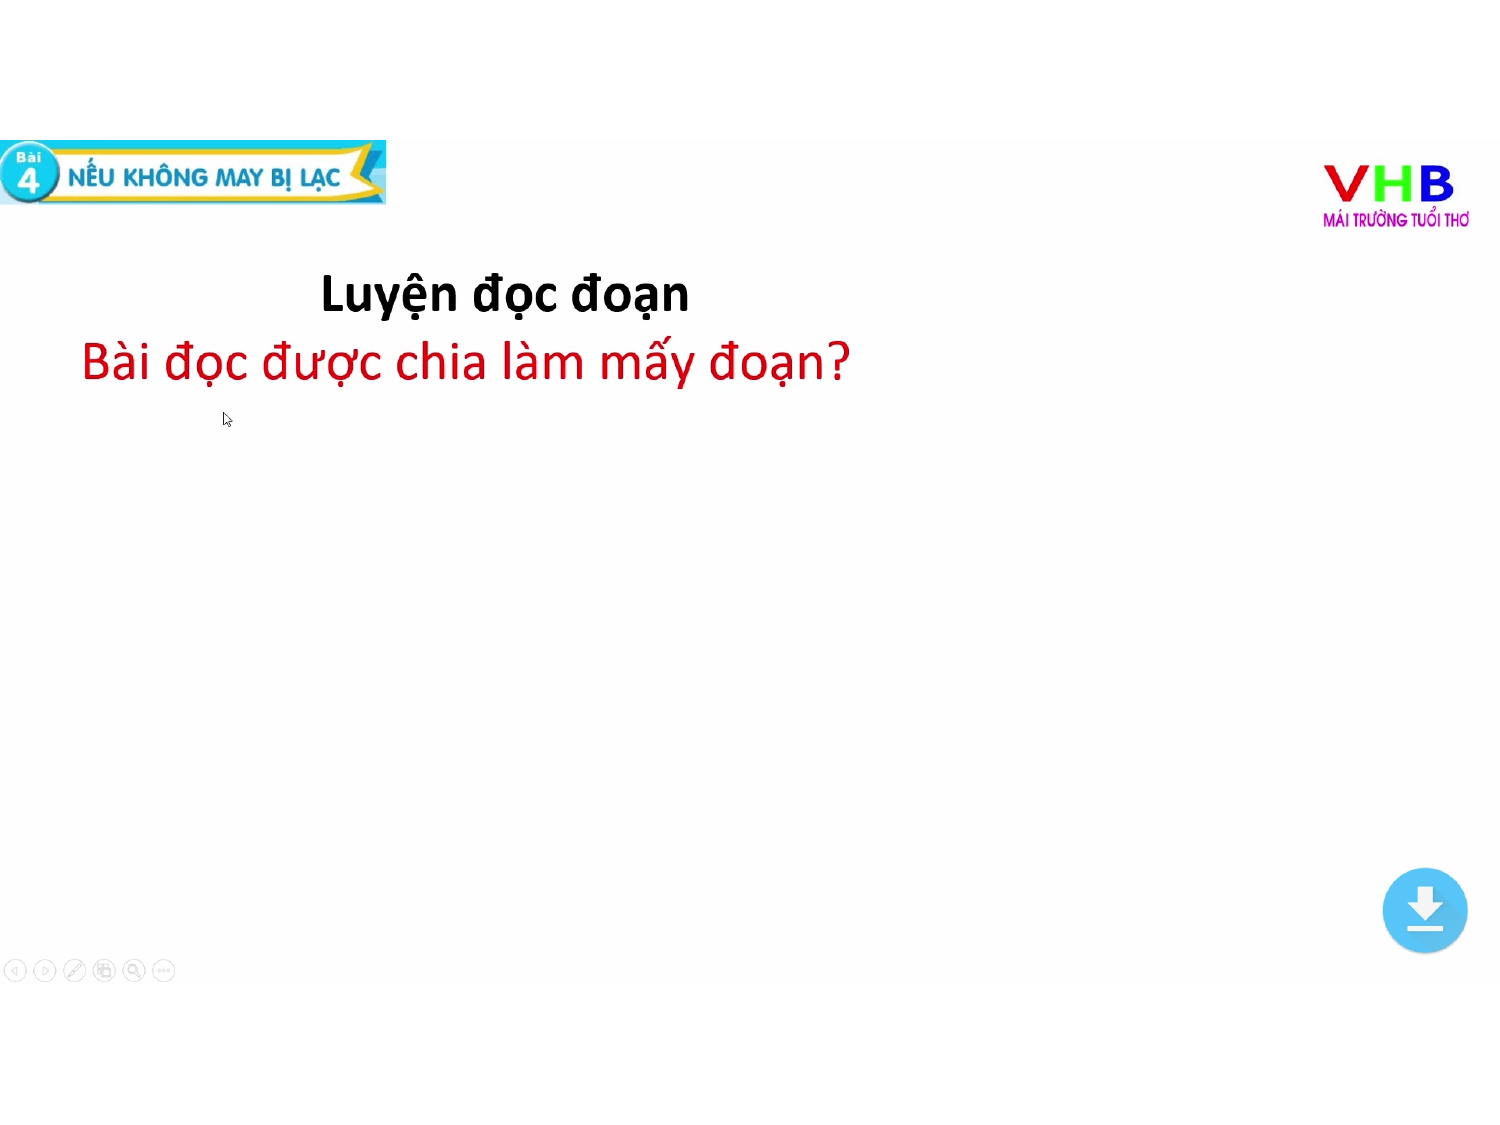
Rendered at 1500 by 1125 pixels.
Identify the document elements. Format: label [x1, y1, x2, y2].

picture [0, 140, 1500, 985]
